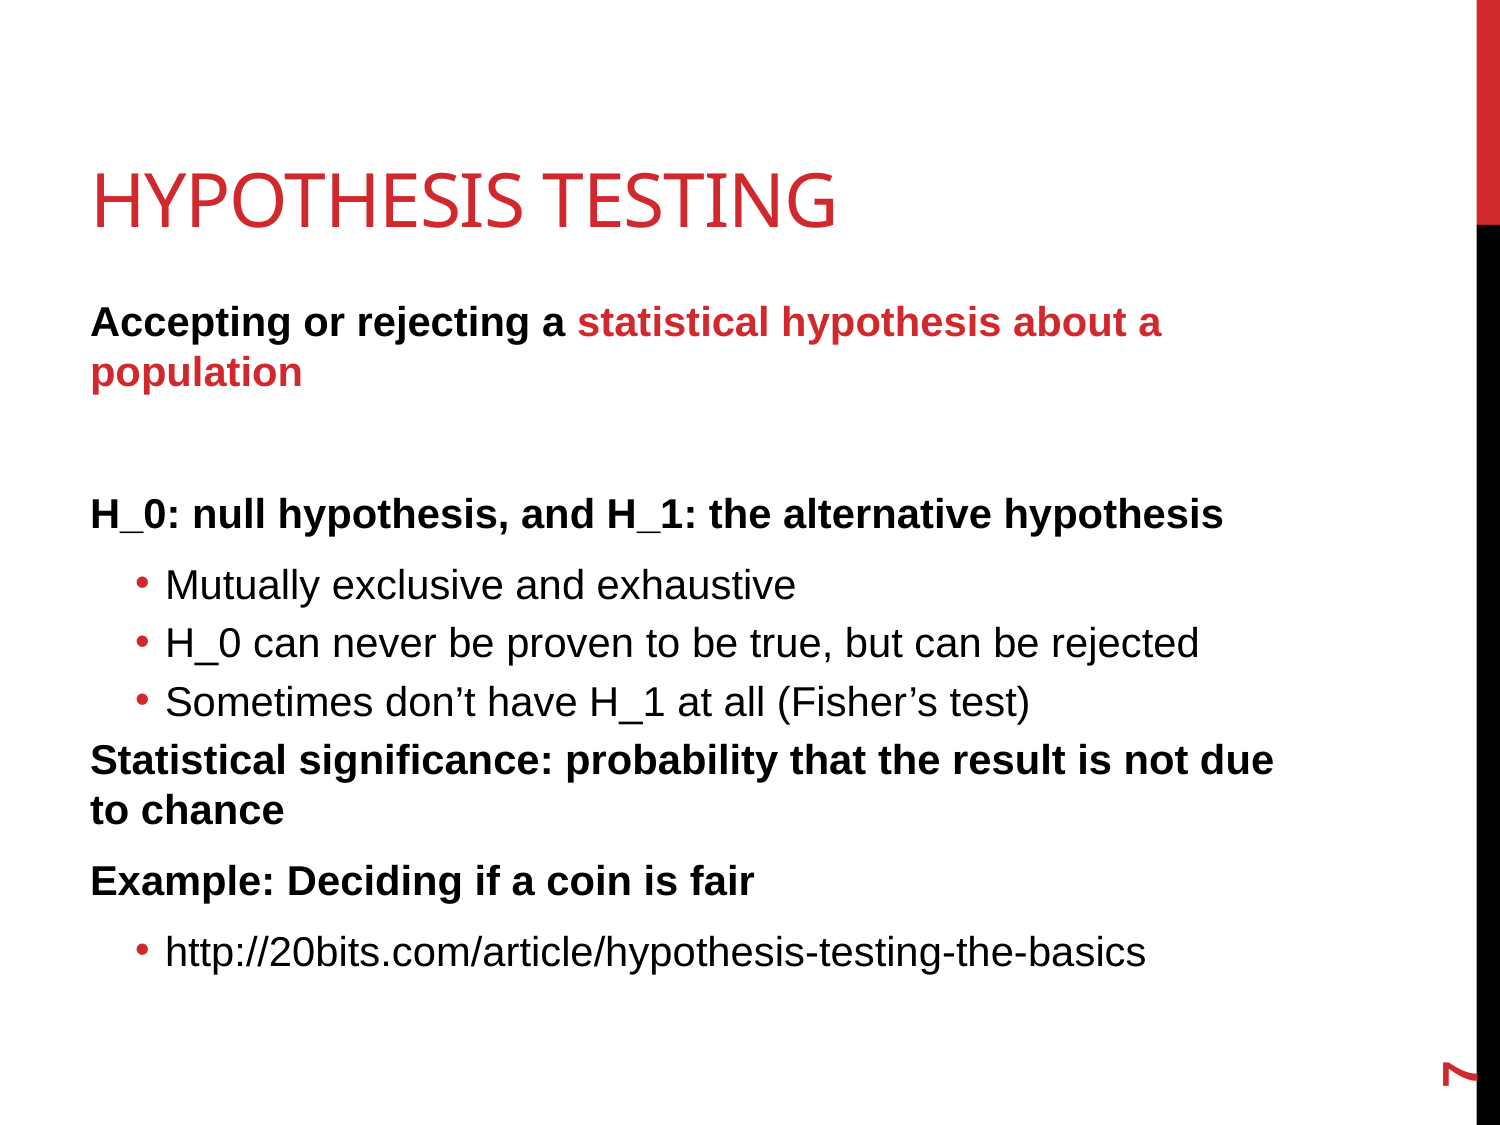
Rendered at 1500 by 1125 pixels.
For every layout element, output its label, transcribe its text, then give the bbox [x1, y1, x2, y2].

title Hypothesis Testing [75, 25, 1025, 250]
list Accepting or rejecting a statistical hypothesis about a population H_0: null hypothesis, and H_1: the alternative hypothesis Mutually exclusive and exhaustive H_0 can never be proven to be true, but can be rejected Sometimes don’t have H_1 at all (Fisher’s test) Statistical significance: probability that the result is not due to chance Example: Deciding if a coin is fair http://20bits.com/article/hypothesis-testing-the-basics [75, 287, 1325, 1005]
slide_number 7 [1427, 887, 1488, 1104]
